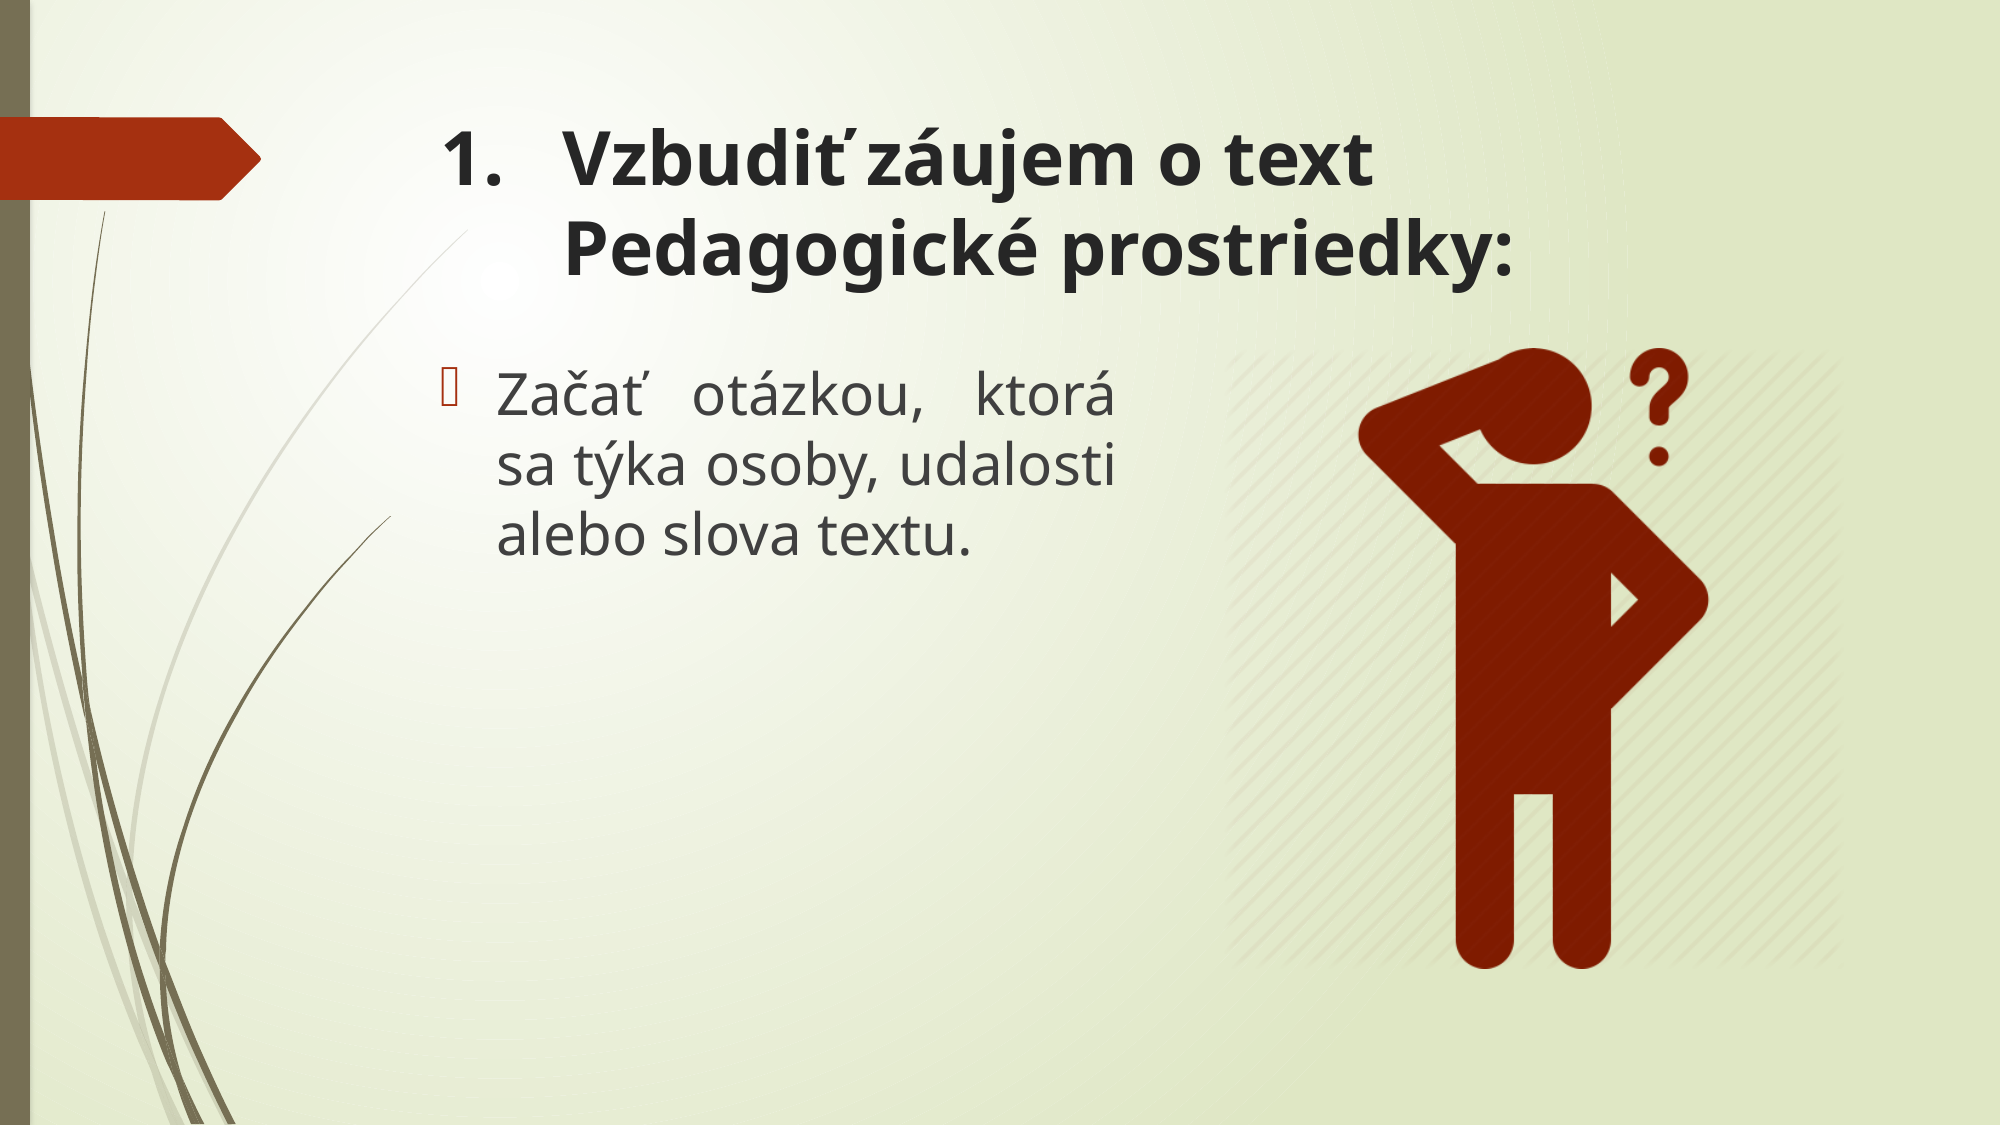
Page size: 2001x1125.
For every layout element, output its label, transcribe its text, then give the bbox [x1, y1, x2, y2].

title Vzbudiť záujem o text Pedagogické prostriedky: [425, 102, 1888, 313]
list Začať otázkou, ktorá sa týka osoby, udalosti alebo slova textu. [424, 350, 1133, 970]
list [1223, 348, 1844, 969]
